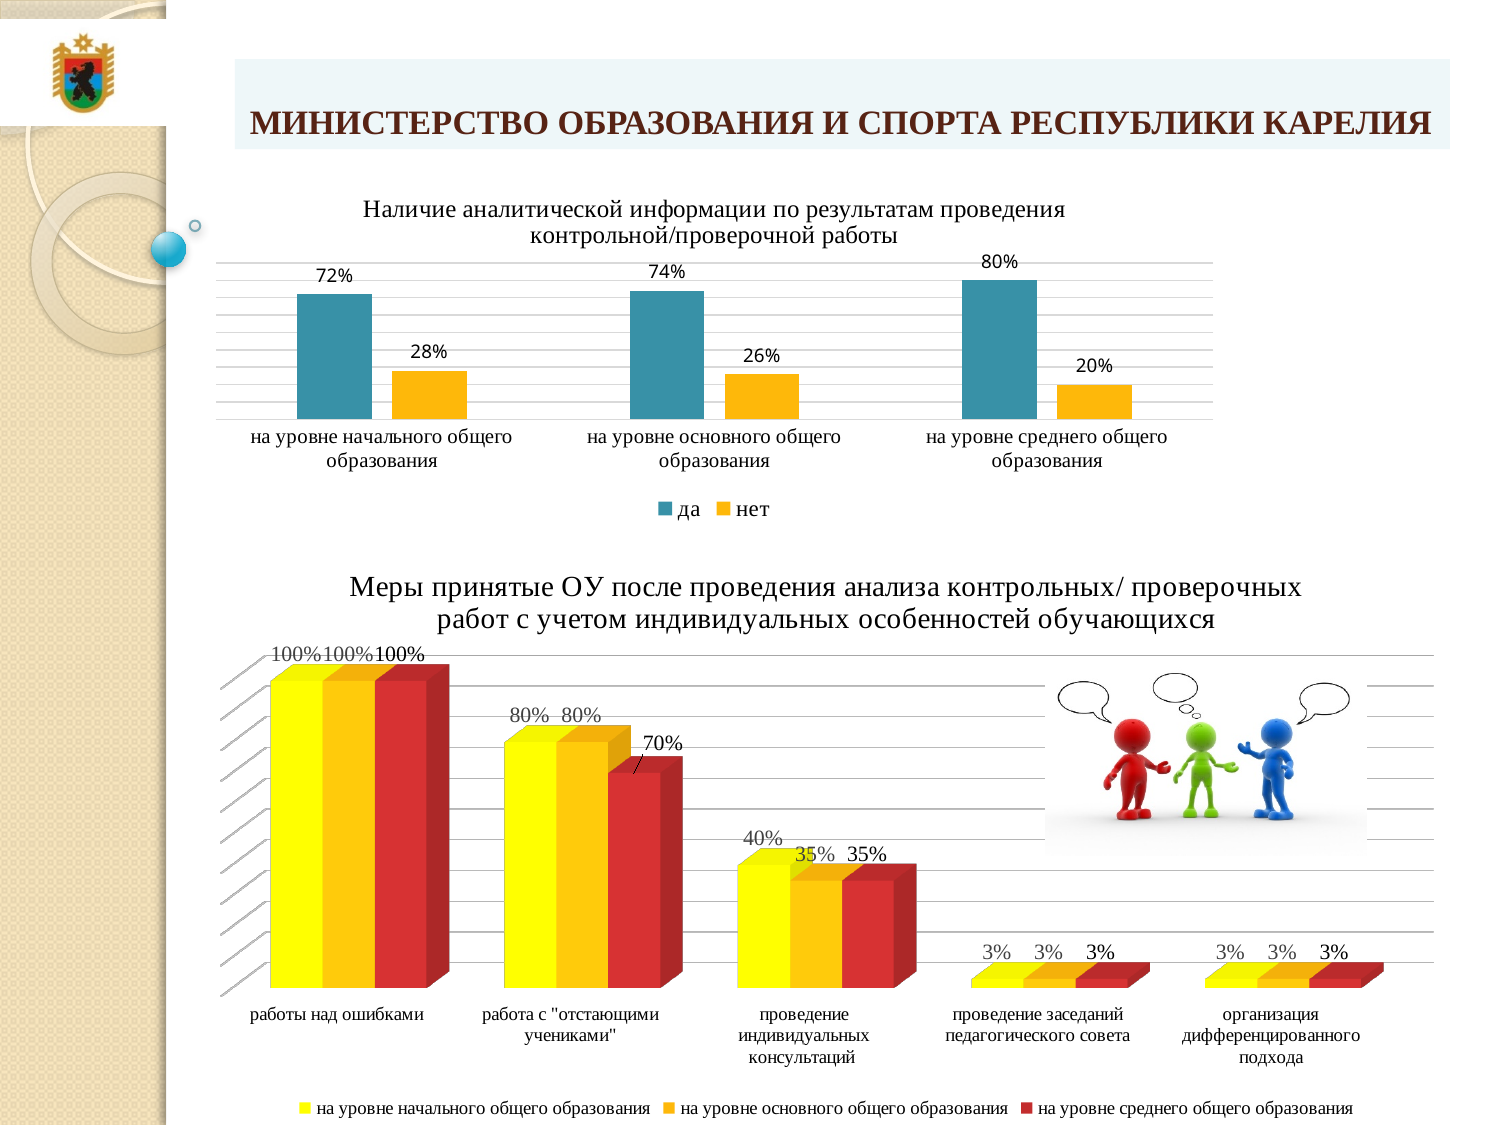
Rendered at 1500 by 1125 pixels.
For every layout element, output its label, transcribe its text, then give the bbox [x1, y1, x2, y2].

picture [0, 18, 167, 127]
chart [194, 540, 1459, 1125]
chart [194, 172, 1235, 528]
picture [1045, 656, 1367, 856]
title МИНИСТЕРСТВО ОБРАЗОВАНИЯ И СПОРТА РЕСПУБЛИКИ КАРЕЛИЯ [234, 59, 1450, 150]
